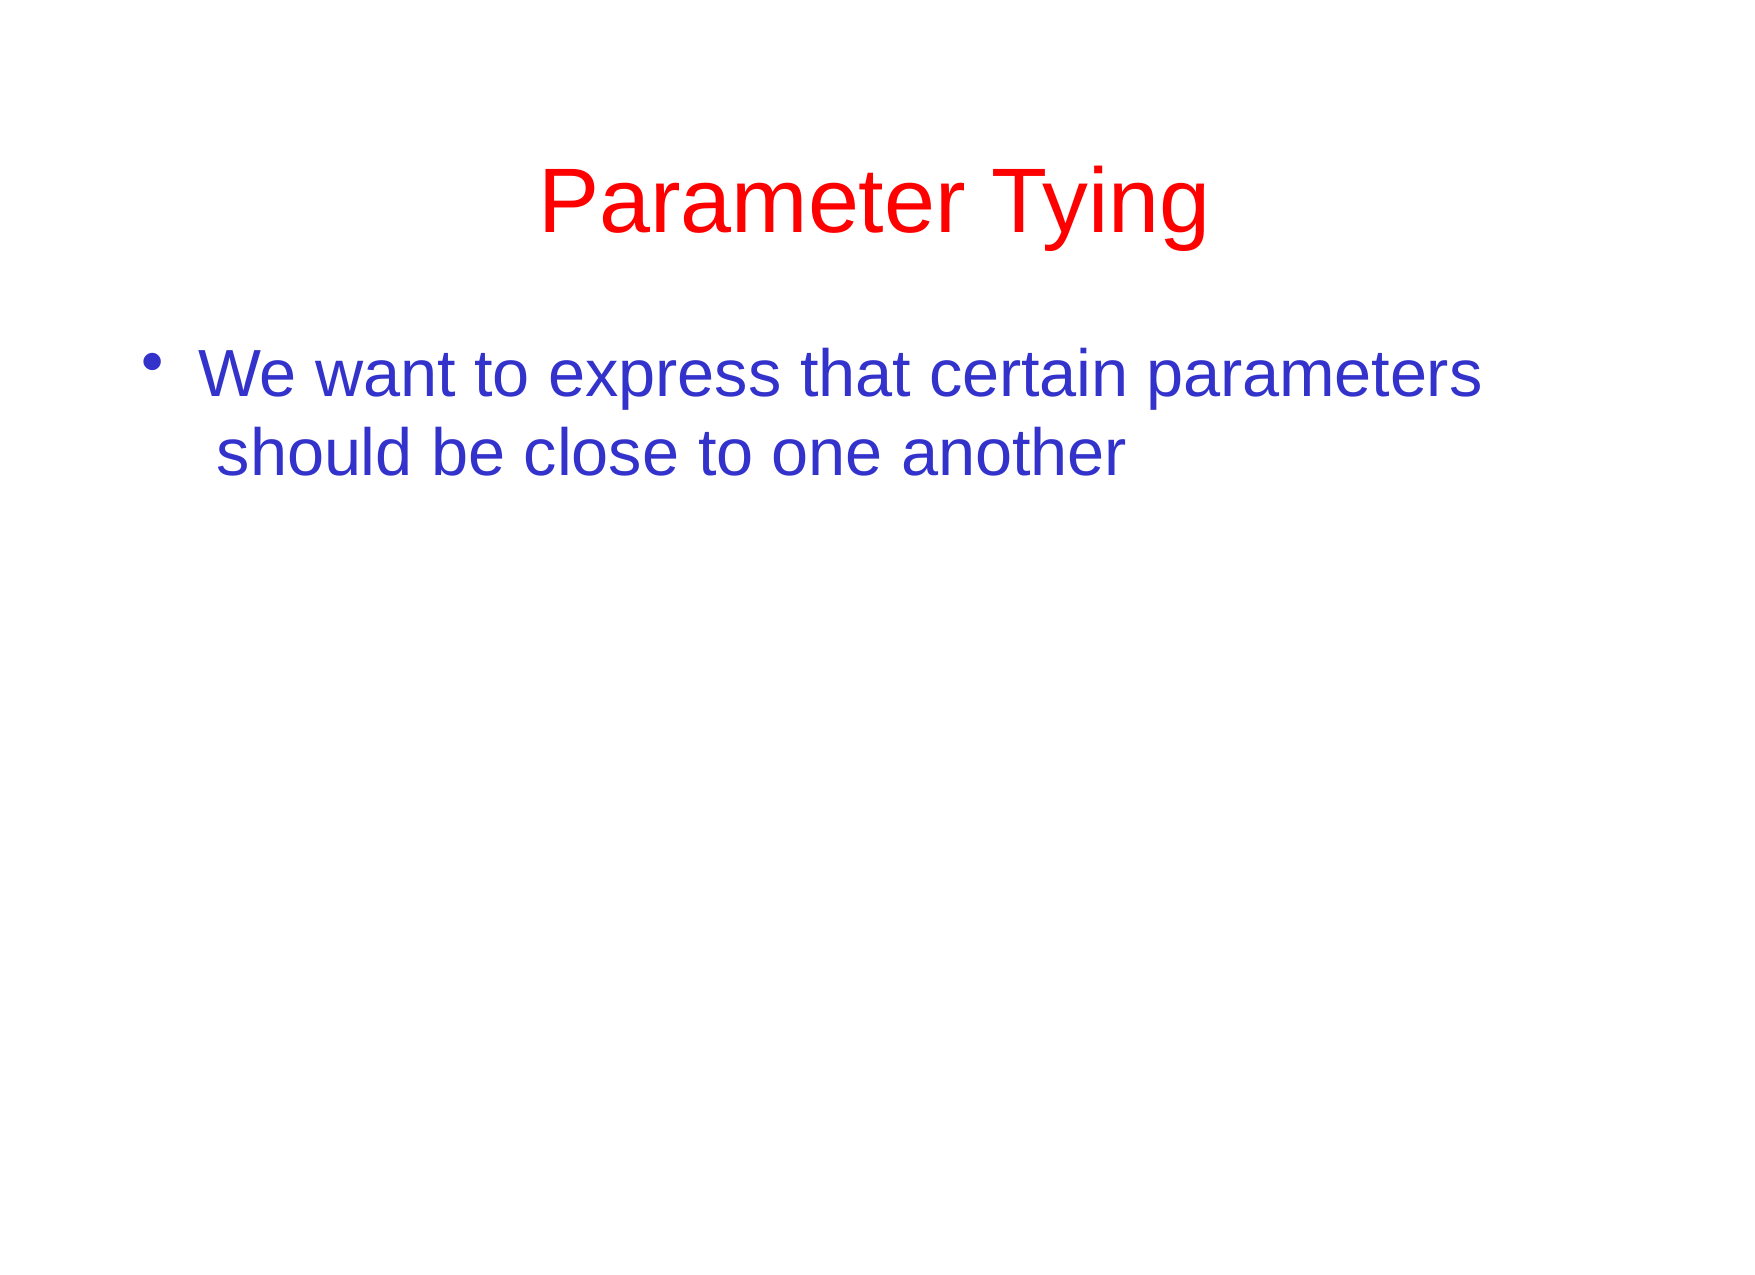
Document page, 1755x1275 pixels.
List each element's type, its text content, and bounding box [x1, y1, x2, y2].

title Parameter Tying [536, 139, 1219, 325]
text_box We want to express that certain parameters should be close to one another [139, 325, 1490, 489]
